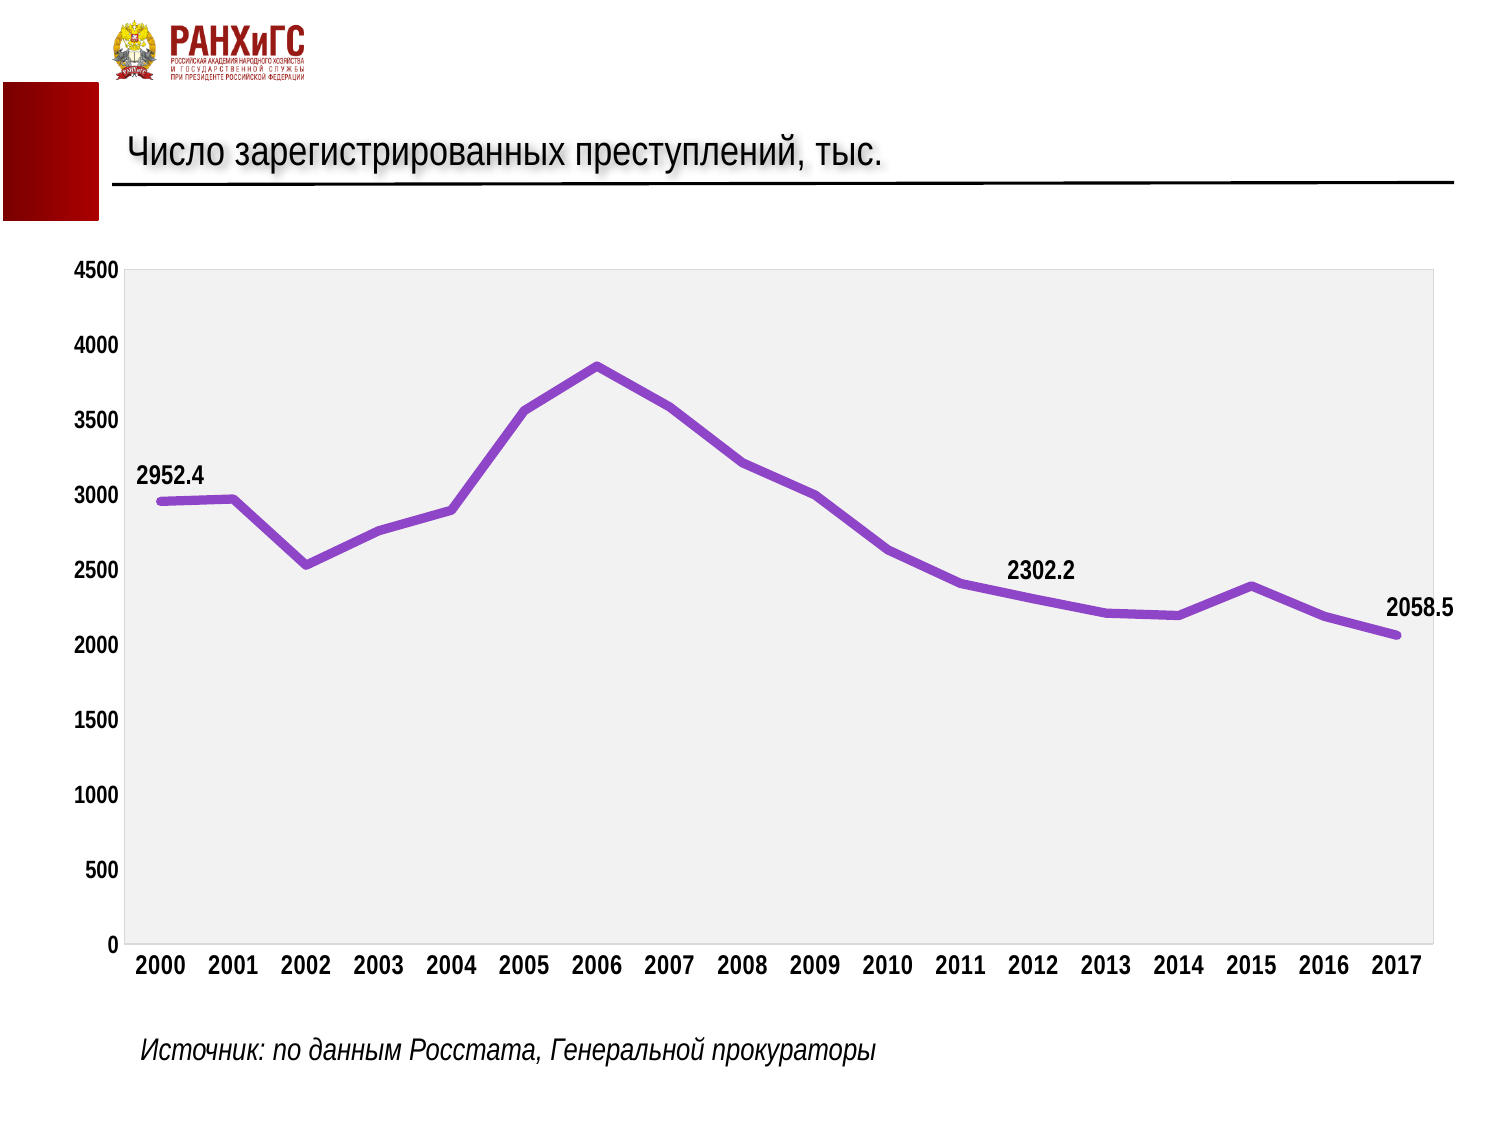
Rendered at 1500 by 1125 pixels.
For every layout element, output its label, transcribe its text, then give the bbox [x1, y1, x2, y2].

title [76, 30, 1449, 220]
picture [111, 20, 304, 81]
text_box Число зарегистрированных преступлений, тыс. [112, 45, 1453, 180]
text_box [3, 82, 99, 221]
chart [52, 255, 1455, 1002]
text_box Источник: по данным Росстата, Генеральной прокураторы [125, 1021, 951, 1074]
